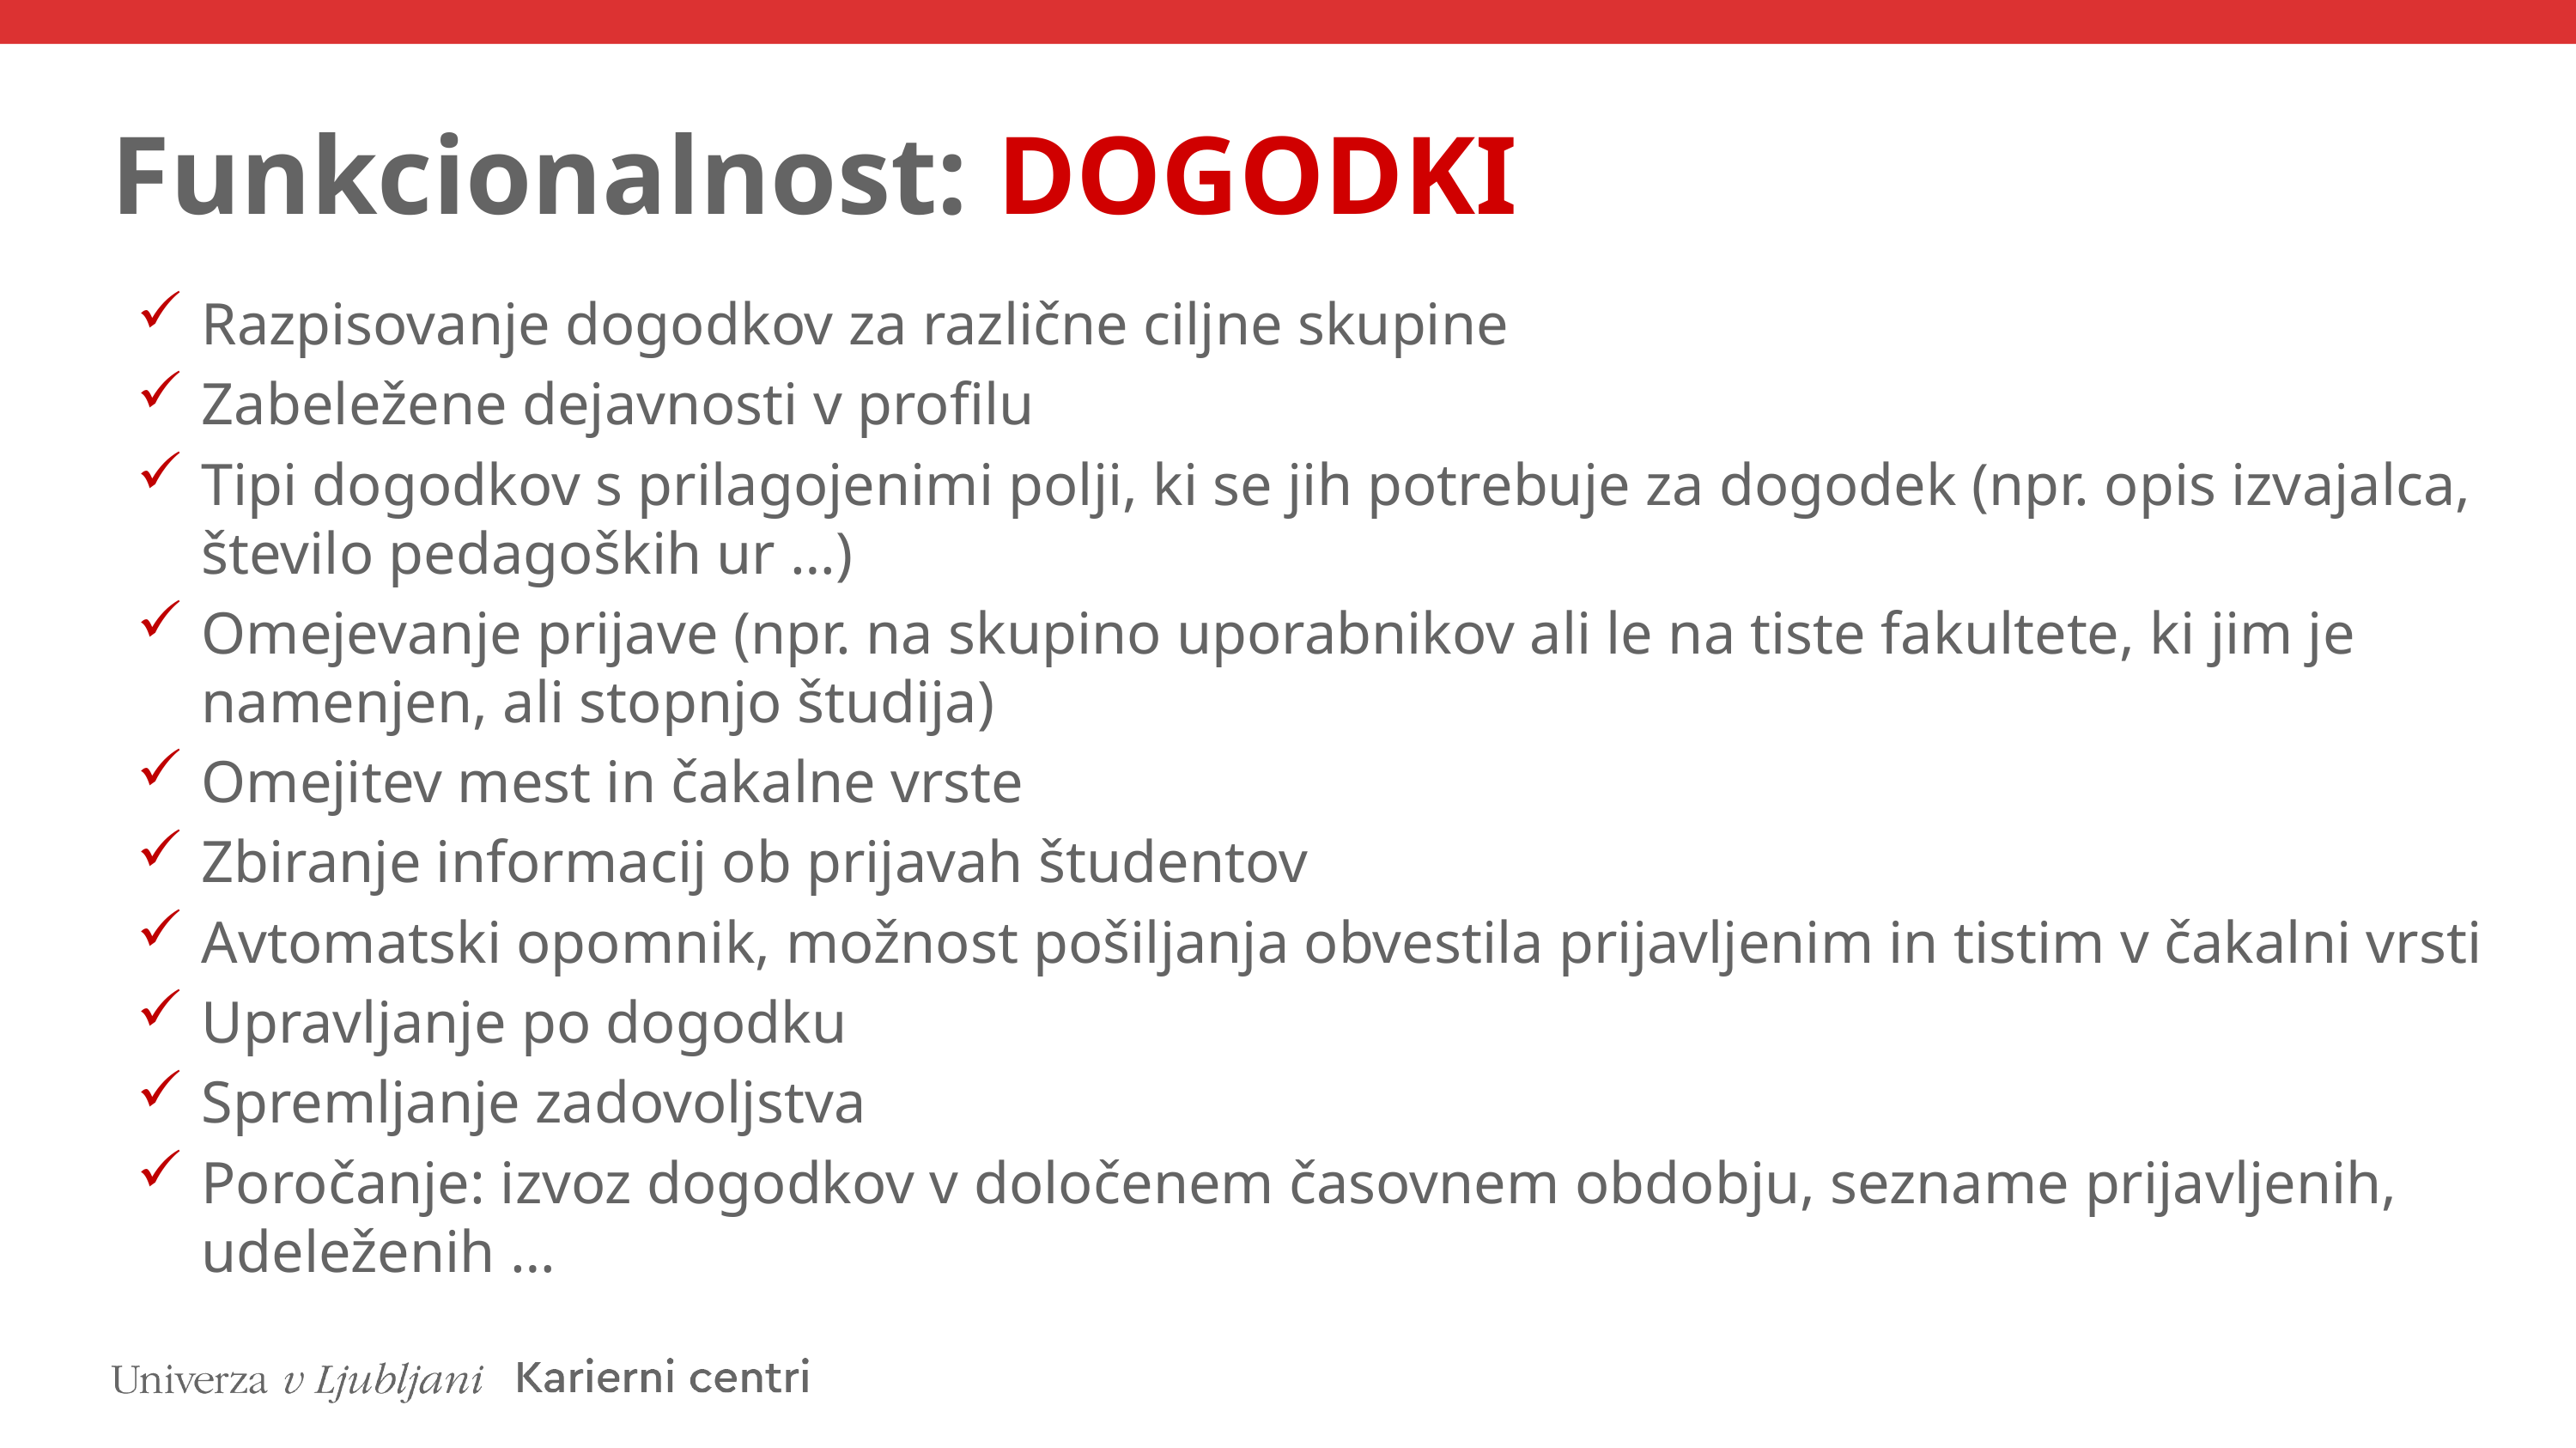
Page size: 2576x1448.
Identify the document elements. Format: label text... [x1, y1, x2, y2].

title Funkcionalnost: DOGODKI [111, 106, 1654, 237]
picture [111, 1354, 811, 1403]
list Razpisovanje dogodkov za različne ciljne skupine Zabeležene dejavnosti v profilu Tipi dogodkov s prilagojenimi polji, ki se jih potrebuje za dogodek (npr. opis izvajalca, število pedagoških ur …) Omejevanje prijave (npr. na skupino uporabnikov ali le na tiste fakultete, ki jim je namenjen, ali stopnjo študija) Omejitev mest in čakalne vrste Zbiranje informacij ob prijavah študentov Avtomatski opomnik, možnost pošiljanja obvestila prijavljenim in tistim v čakalni vrsti Upravljanje po dogodku Spremljanje zadovoljstva Poročanje: izvoz dogodkov v določenem časovnem obdobju, sezname prijavljenih, udeleženih … [40, 287, 2495, 1315]
